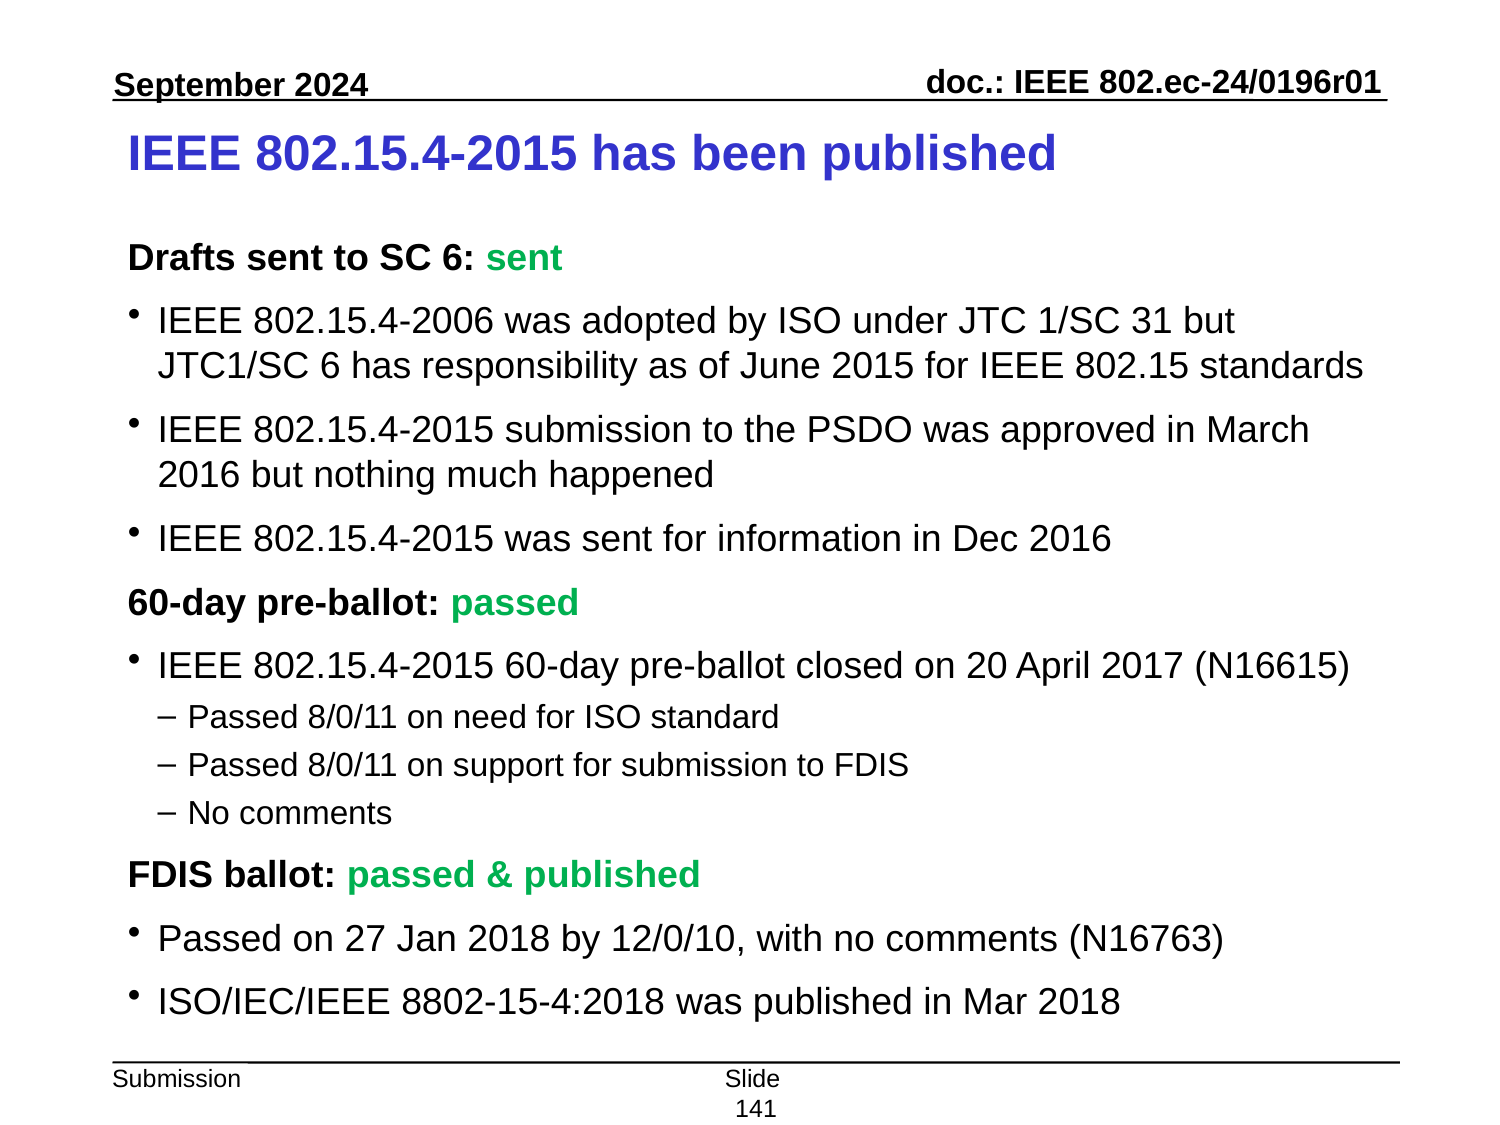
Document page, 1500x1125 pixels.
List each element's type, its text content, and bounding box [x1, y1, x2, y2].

slide_number Slide 141 [709, 1061, 803, 1093]
list Drafts sent to SC 6: sent IEEE 802.15.4-2006 was adopted by ISO under JTC 1/SC 31 but JTC1/SC 6 has responsibility as of June 2015 for IEEE 802.15 standards IEEE 802.15.4-2015 submission to the PSDO was approved in March 2016 but nothing much happened IEEE 802.15.4-2015 was sent for information in Dec 2016 60-day pre-ballot: passed IEEE 802.15.4-2015 60-day pre-ballot closed on 20 April 2017 (N16615) Passed 8/0/11 on need for ISO standard Passed 8/0/11 on support for submission to FDIS No comments FDIS ballot: passed & published Passed on 27 Jan 2018 by 12/0/10, with no comments (N16763) ISO/IEC/IEEE 8802-15-4:2018 was published in Mar 2018 [112, 224, 1388, 900]
title IEEE 802.15.4-2015 has been published [112, 112, 1388, 224]
